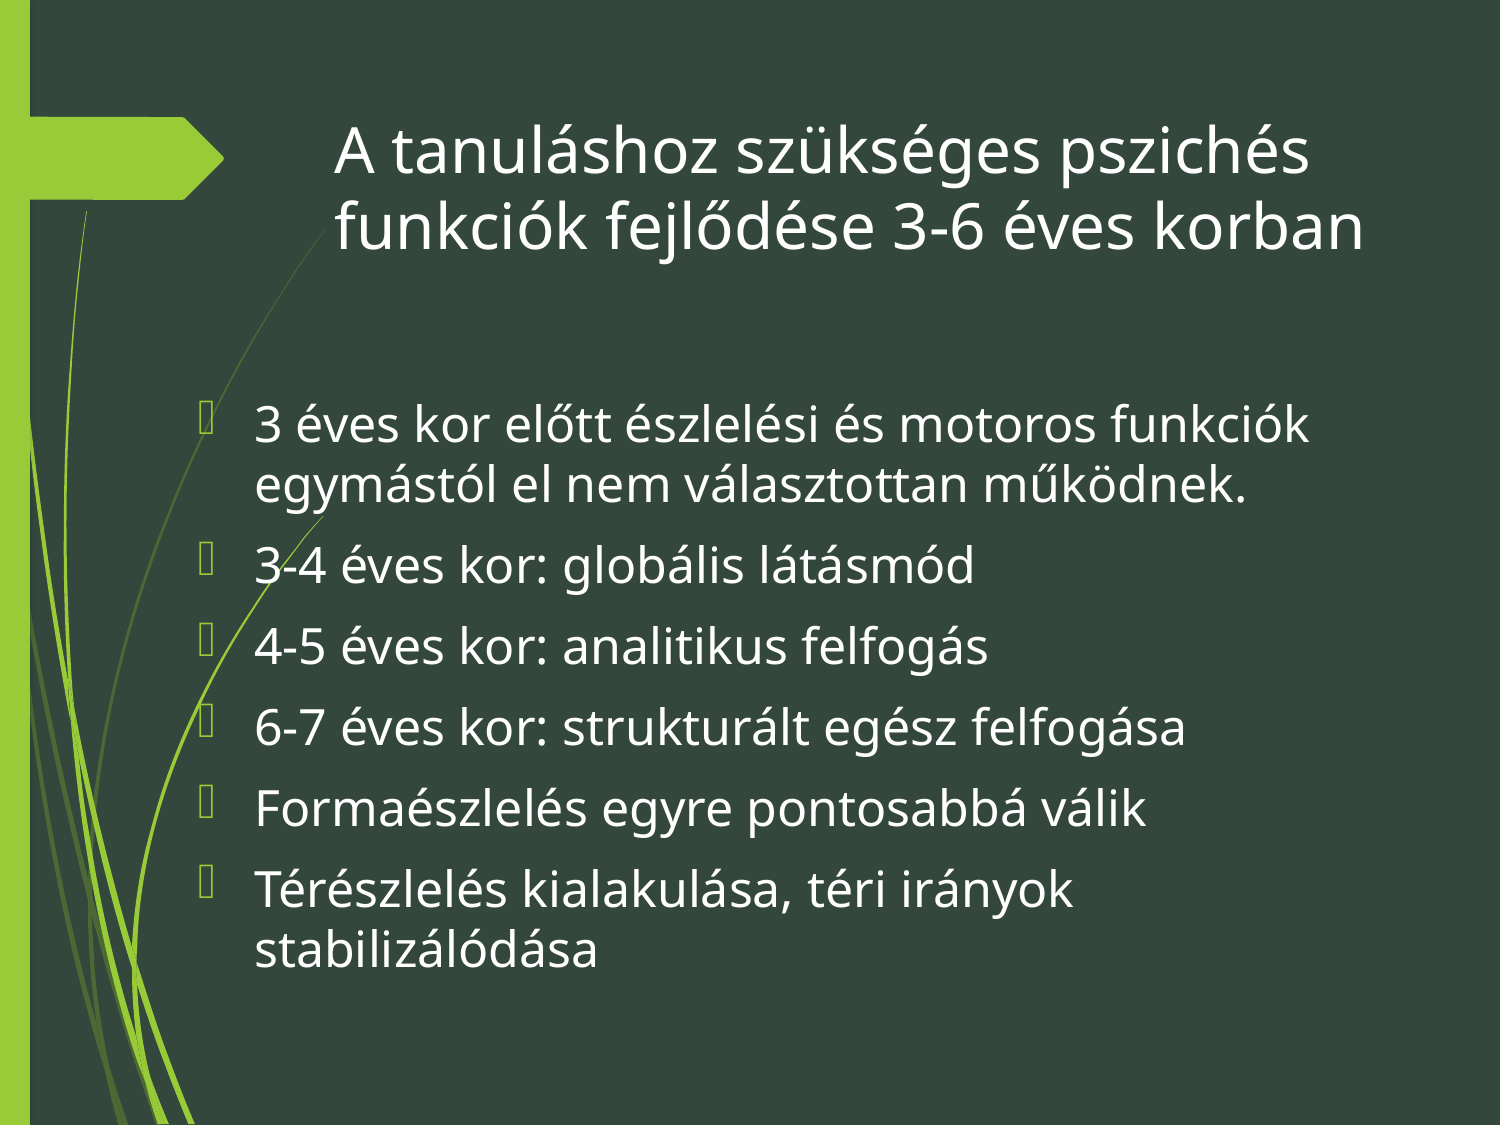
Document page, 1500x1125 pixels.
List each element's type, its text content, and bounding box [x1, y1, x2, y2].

list 3 éves kor előtt észlelési és motoros funkciók egymástól el nem választottan működnek. 3-4 éves kor: globális látásmód 4-5 éves kor: analitikus felfogás 6-7 éves kor: strukturált egész felfogása Formaészlelés egyre pontosabbá válik Térészlelés kialakulása, téri irányok stabilizálódása [183, 385, 1347, 1005]
title A tanuláshoz szükséges pszichés funkciók fejlődése 3-6 éves korban [319, 102, 1400, 313]
